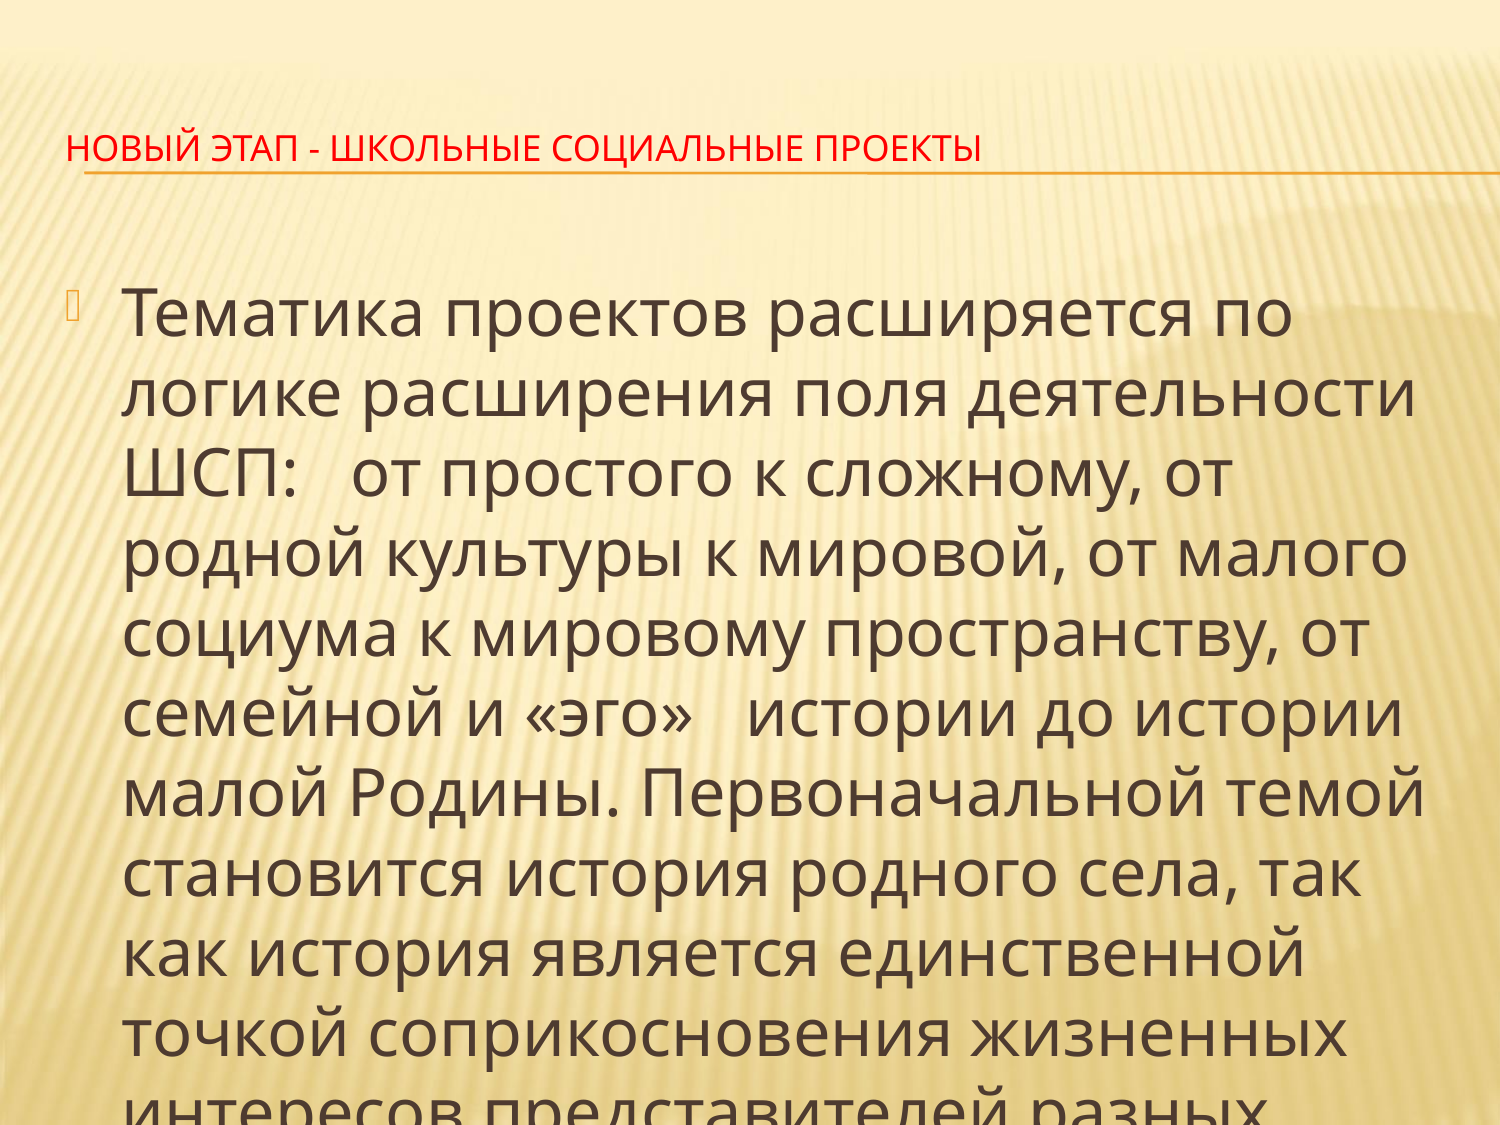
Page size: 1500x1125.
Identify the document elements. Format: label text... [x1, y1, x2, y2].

list Тематика проектов расширяется по логике расширения поля деятельности ШСП: от простого к сложному, от родной культуры к мировой, от малого социума к мировому пространству, от семейной и «эго» истории до истории малой Родины. Первоначальной темой становится история родного села, так как история является единственной точкой соприкосновения жизненных интересов представителей разных поколений. [50, 262, 1475, 998]
title Новый этап - Школьные социальные проекты [50, 75, 1475, 262]
picture [0, 0, 1500, 1125]
